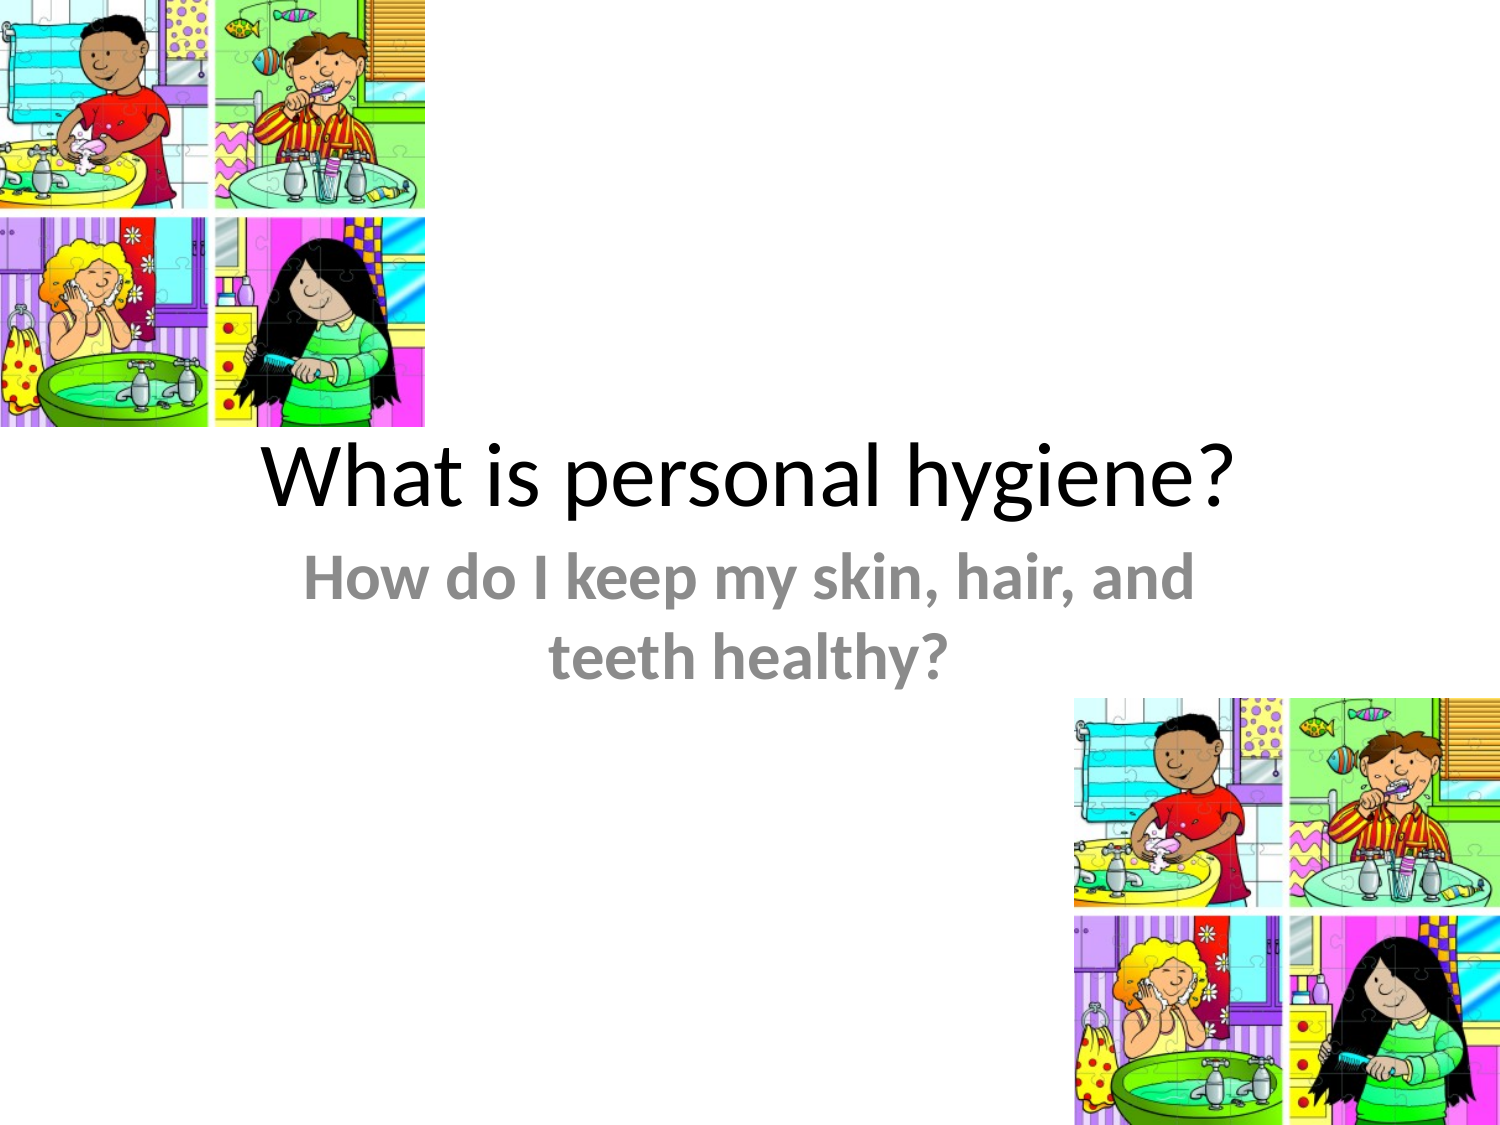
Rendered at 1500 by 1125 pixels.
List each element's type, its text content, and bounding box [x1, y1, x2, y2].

subtitle How do I keep my skin, hair, and teeth healthy? [225, 525, 1275, 813]
title What is personal hygiene? [112, 349, 1388, 591]
picture [1074, 698, 1500, 1125]
picture [0, 0, 426, 427]
